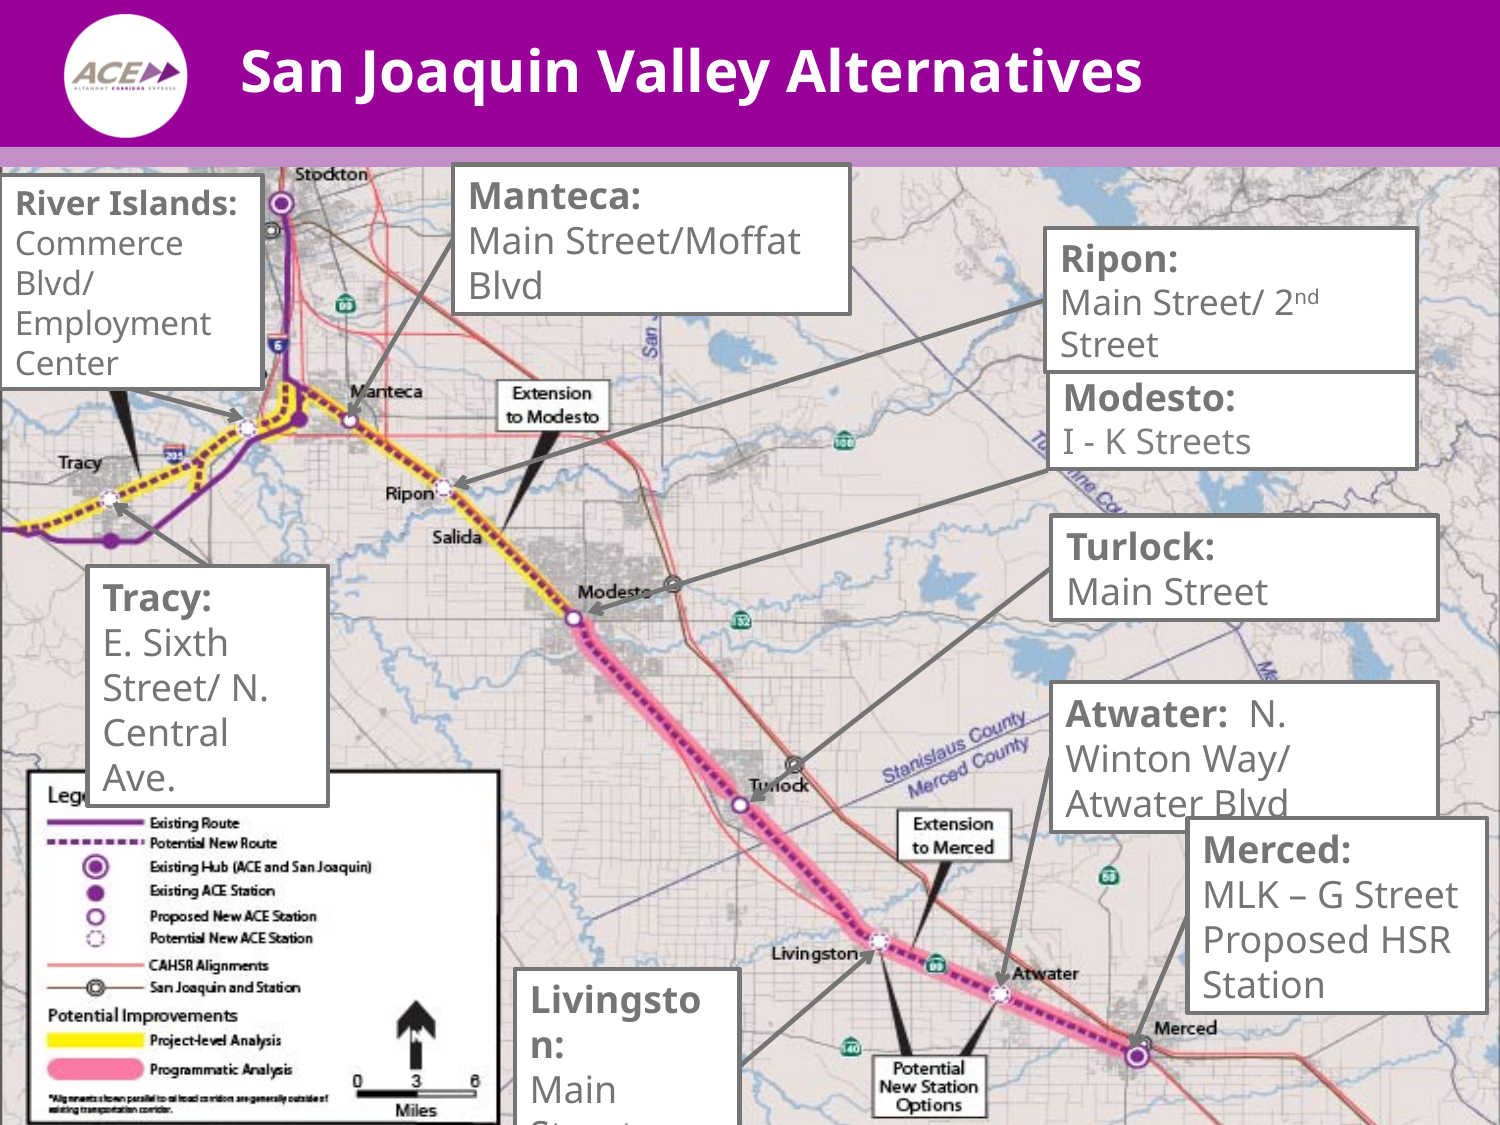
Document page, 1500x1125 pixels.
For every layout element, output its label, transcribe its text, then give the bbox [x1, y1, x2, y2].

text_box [1130, 916, 1188, 1051]
title San Joaquin Valley Alternatives [224, 12, 1417, 126]
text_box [131, 351, 244, 419]
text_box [749, 568, 1052, 803]
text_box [347, 217, 454, 419]
picture [61, 12, 192, 138]
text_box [112, 502, 208, 567]
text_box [587, 492, 1048, 613]
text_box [739, 949, 876, 1023]
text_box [999, 735, 1051, 988]
picture [0, 167, 1500, 1125]
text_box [452, 279, 1046, 487]
